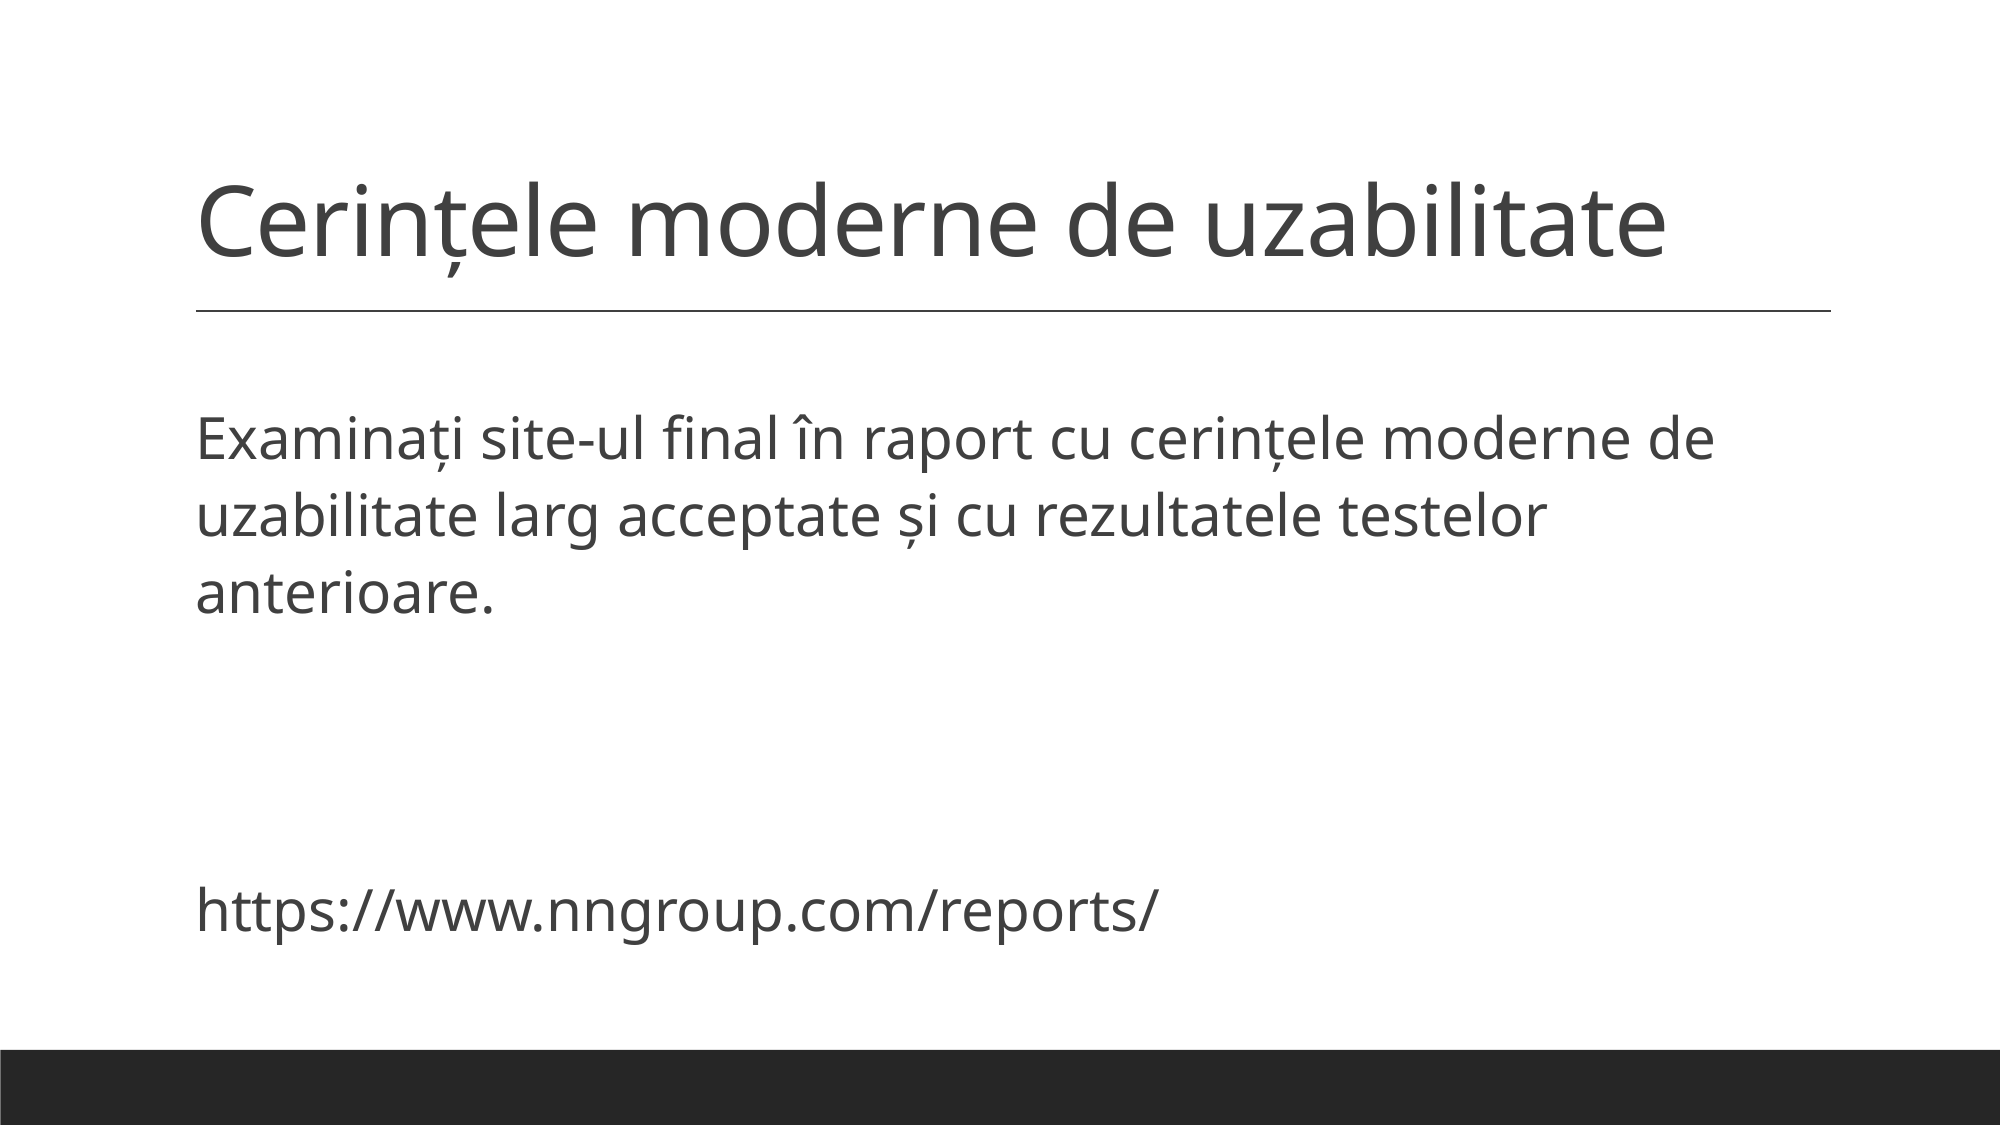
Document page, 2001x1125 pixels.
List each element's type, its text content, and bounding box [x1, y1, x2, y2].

list Examinați site-ul final în raport cu cerințele moderne de uzabilitate larg acceptate și cu rezultatele testelor anterioare. https://www.nngroup.com/reports/ [180, 387, 1830, 963]
title Cerințele moderne de uzabilitate [180, 47, 1830, 285]
